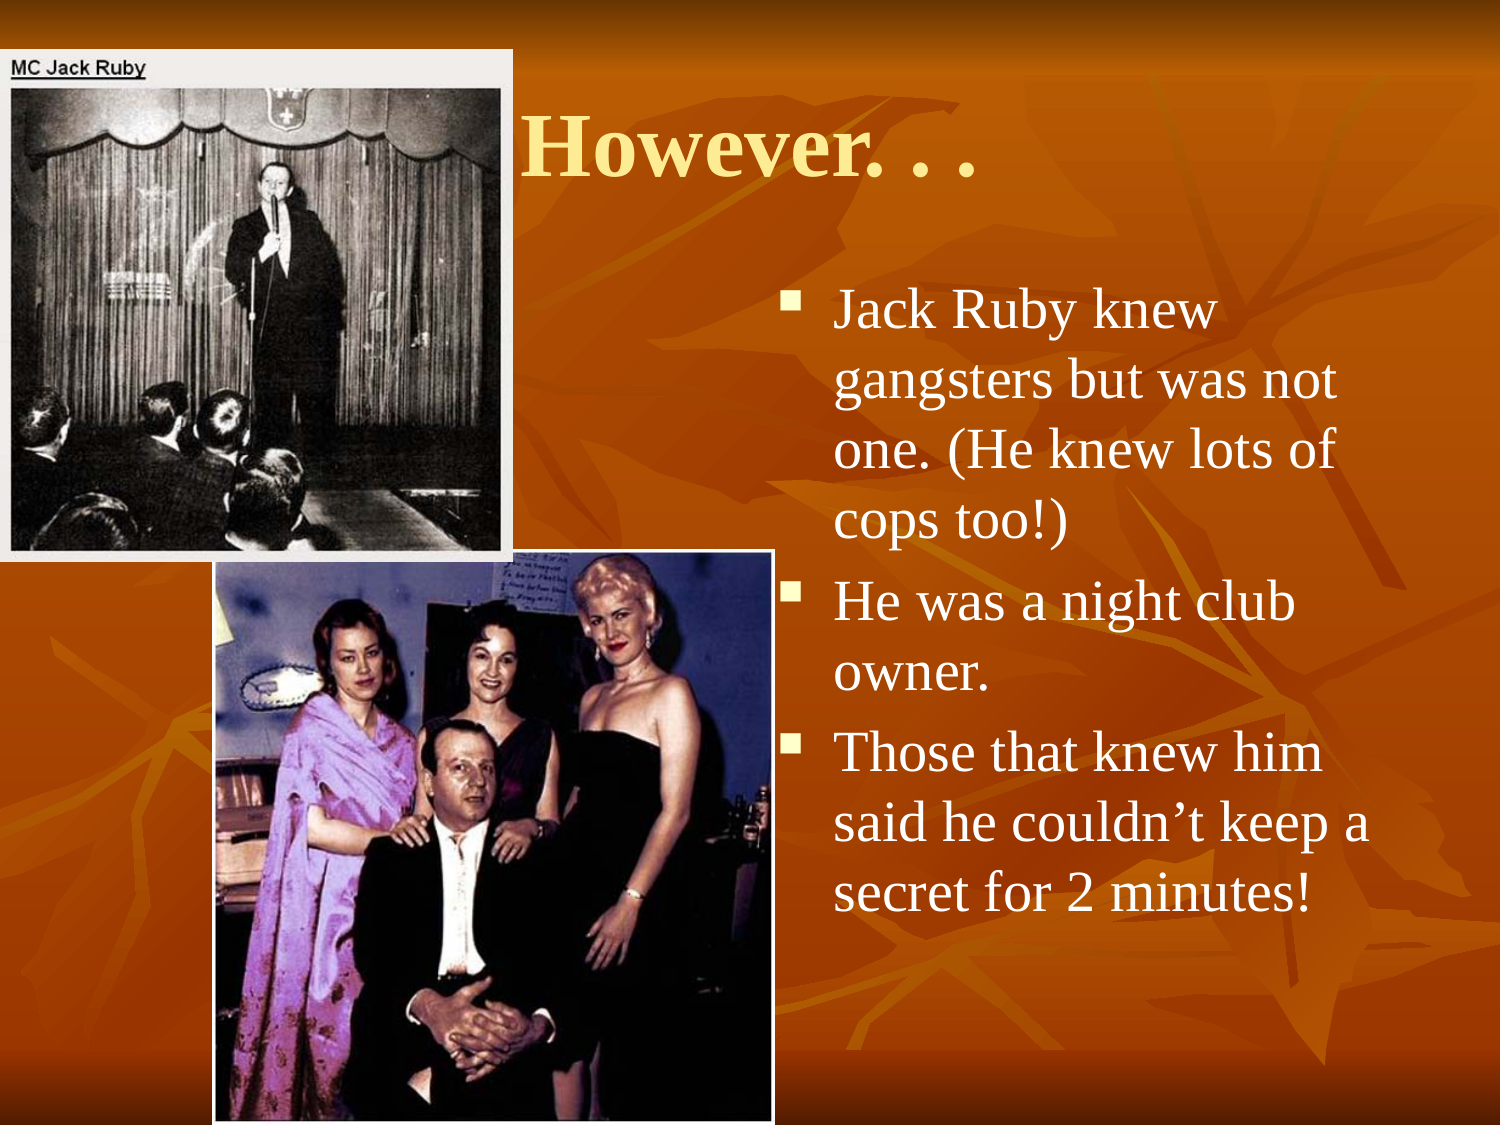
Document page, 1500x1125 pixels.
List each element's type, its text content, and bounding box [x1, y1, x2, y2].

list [212, 549, 775, 1125]
list Jack Ruby knew gangsters but was not one. (He knew lots of cops too!) He was a night club owner. Those that knew him said he couldn’t keep a secret for 2 minutes! [762, 262, 1425, 1006]
title However. . . [75, 45, 1425, 234]
picture [0, 49, 513, 562]
